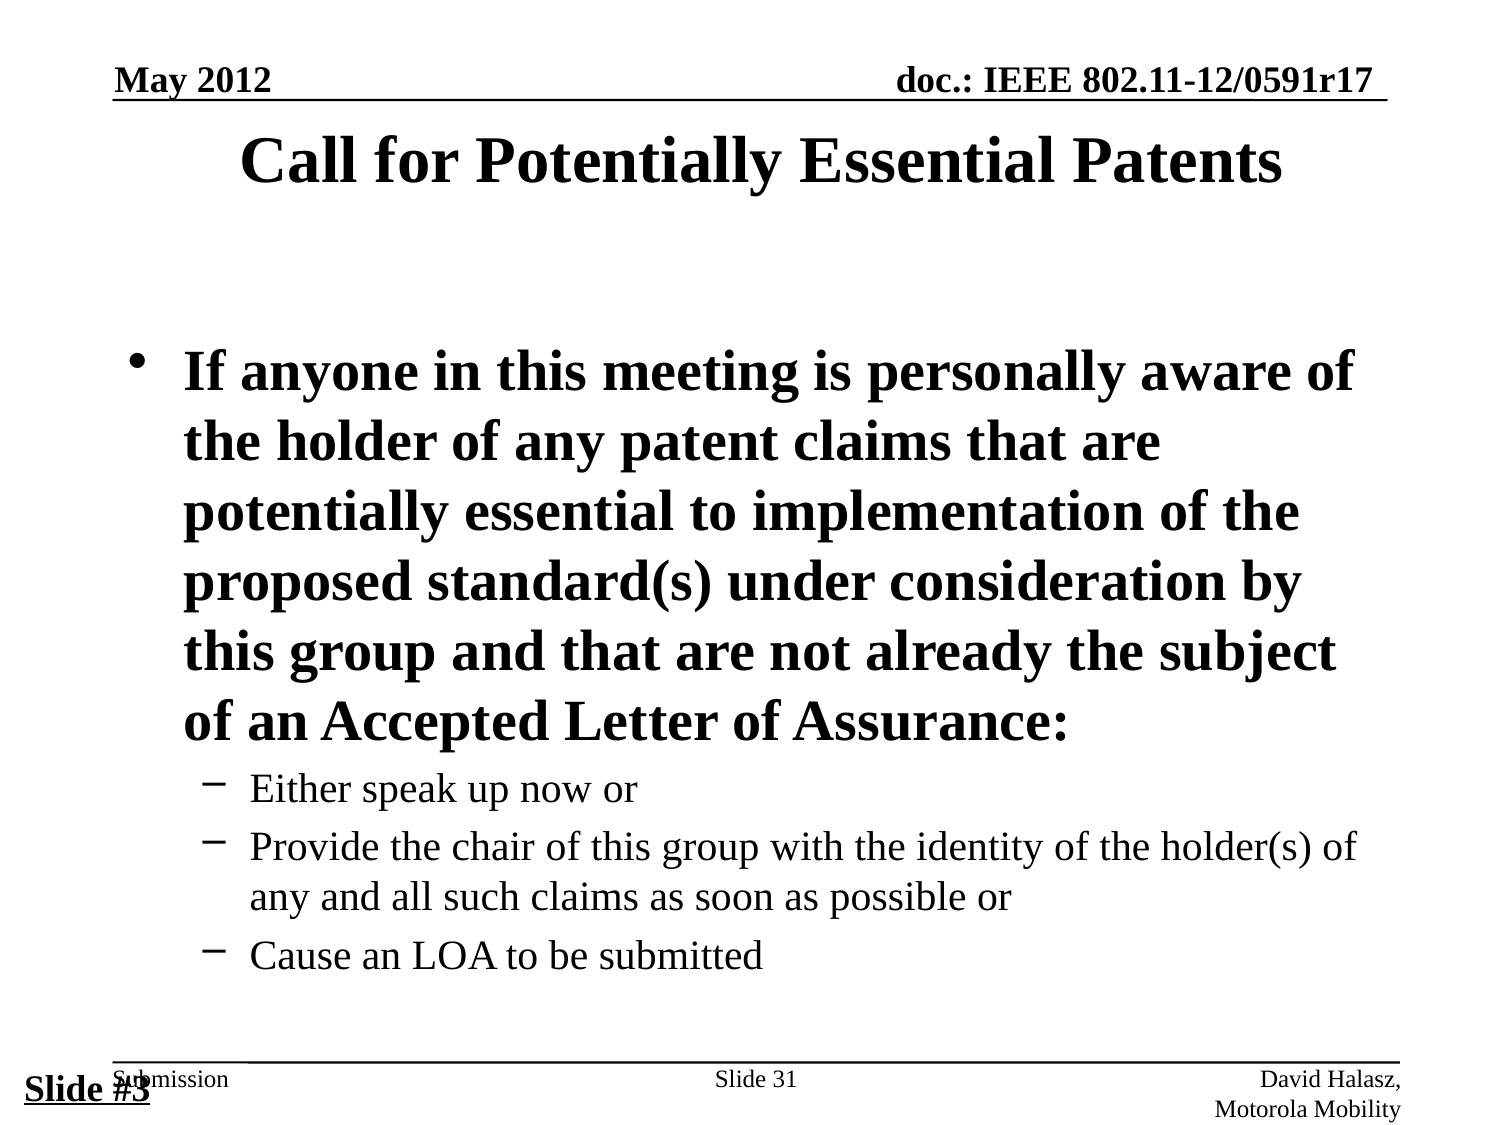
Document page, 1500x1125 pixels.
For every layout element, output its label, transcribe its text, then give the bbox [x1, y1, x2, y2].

footer David Halasz, Motorola Mobility [1185, 1061, 1402, 1093]
slide_number Slide 31 [712, 1061, 800, 1093]
title Call for Potentially Essential Patents [49, 62, 1476, 251]
text_box Slide #3 [9, 1056, 166, 1116]
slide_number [114, 54, 333, 101]
list If anyone in this meeting is personally aware of the holder of any patent claims that are potentially essential to implementation of the proposed standard(s) under consideration by this group and that are not already the subject of an Accepted Letter of Assurance: Either speak up now or Provide the chair of this group with the identity of the holder(s) of any and all such claims as soon as possible or Cause an LOA to be submitted [112, 324, 1388, 1001]
